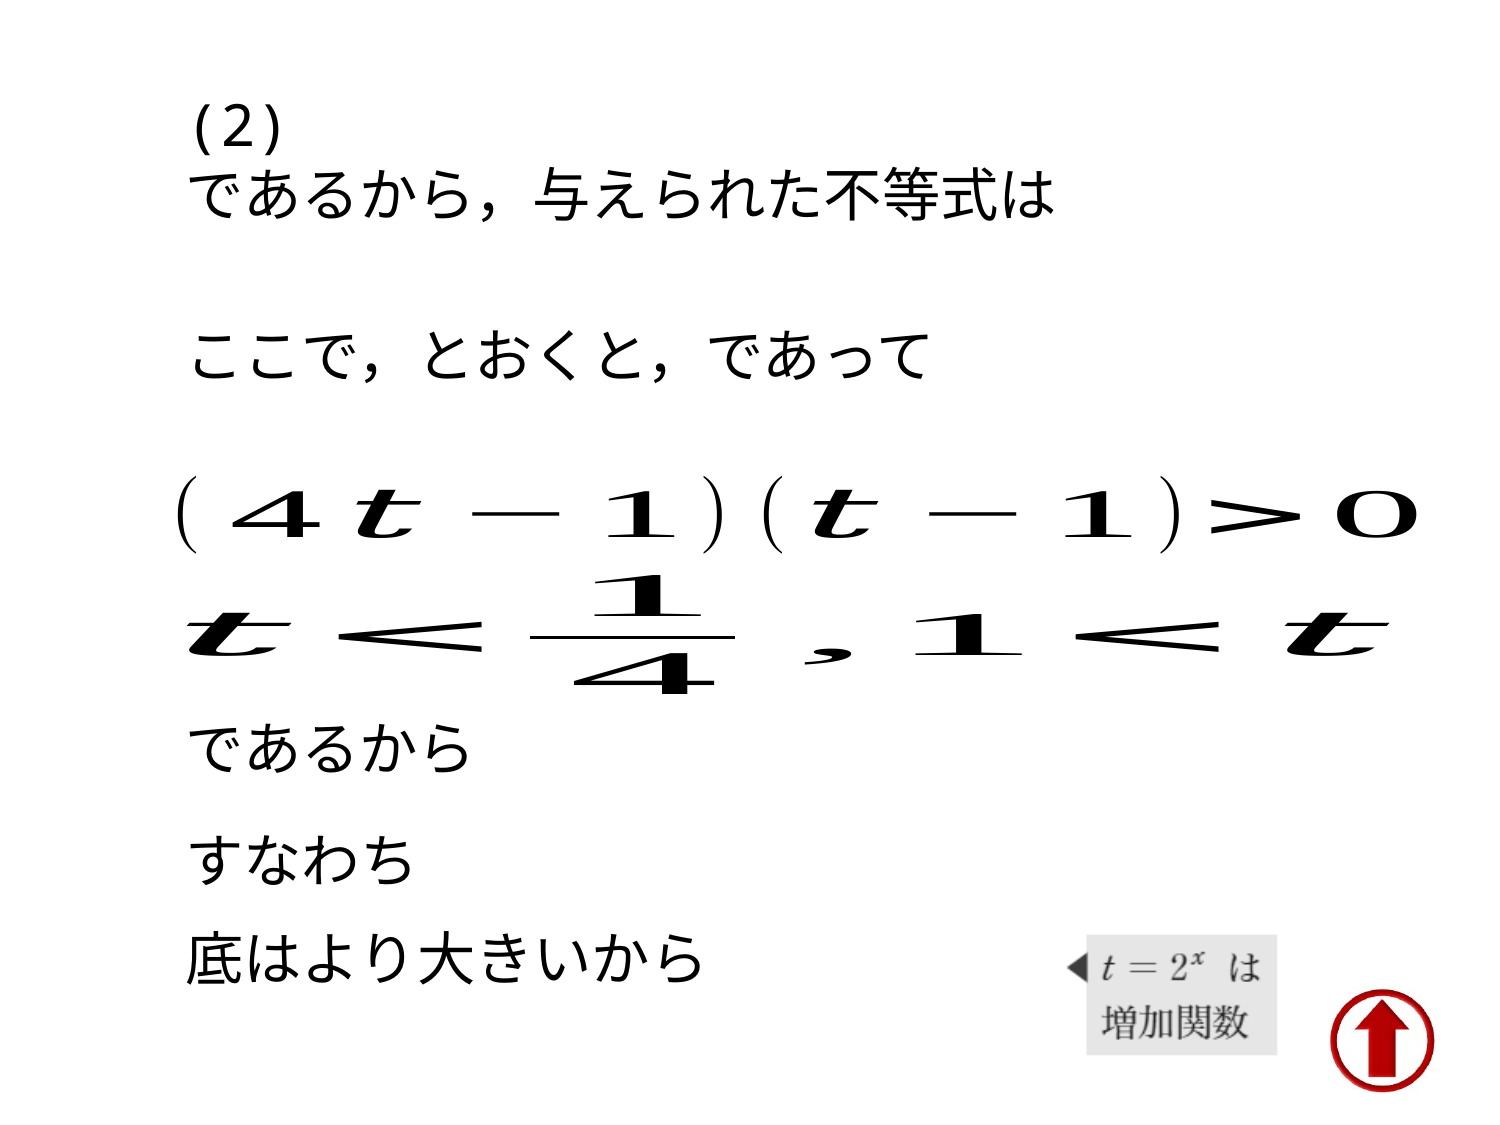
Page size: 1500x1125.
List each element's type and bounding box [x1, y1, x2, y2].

picture [1328, 987, 1436, 1095]
picture [1056, 923, 1296, 1075]
